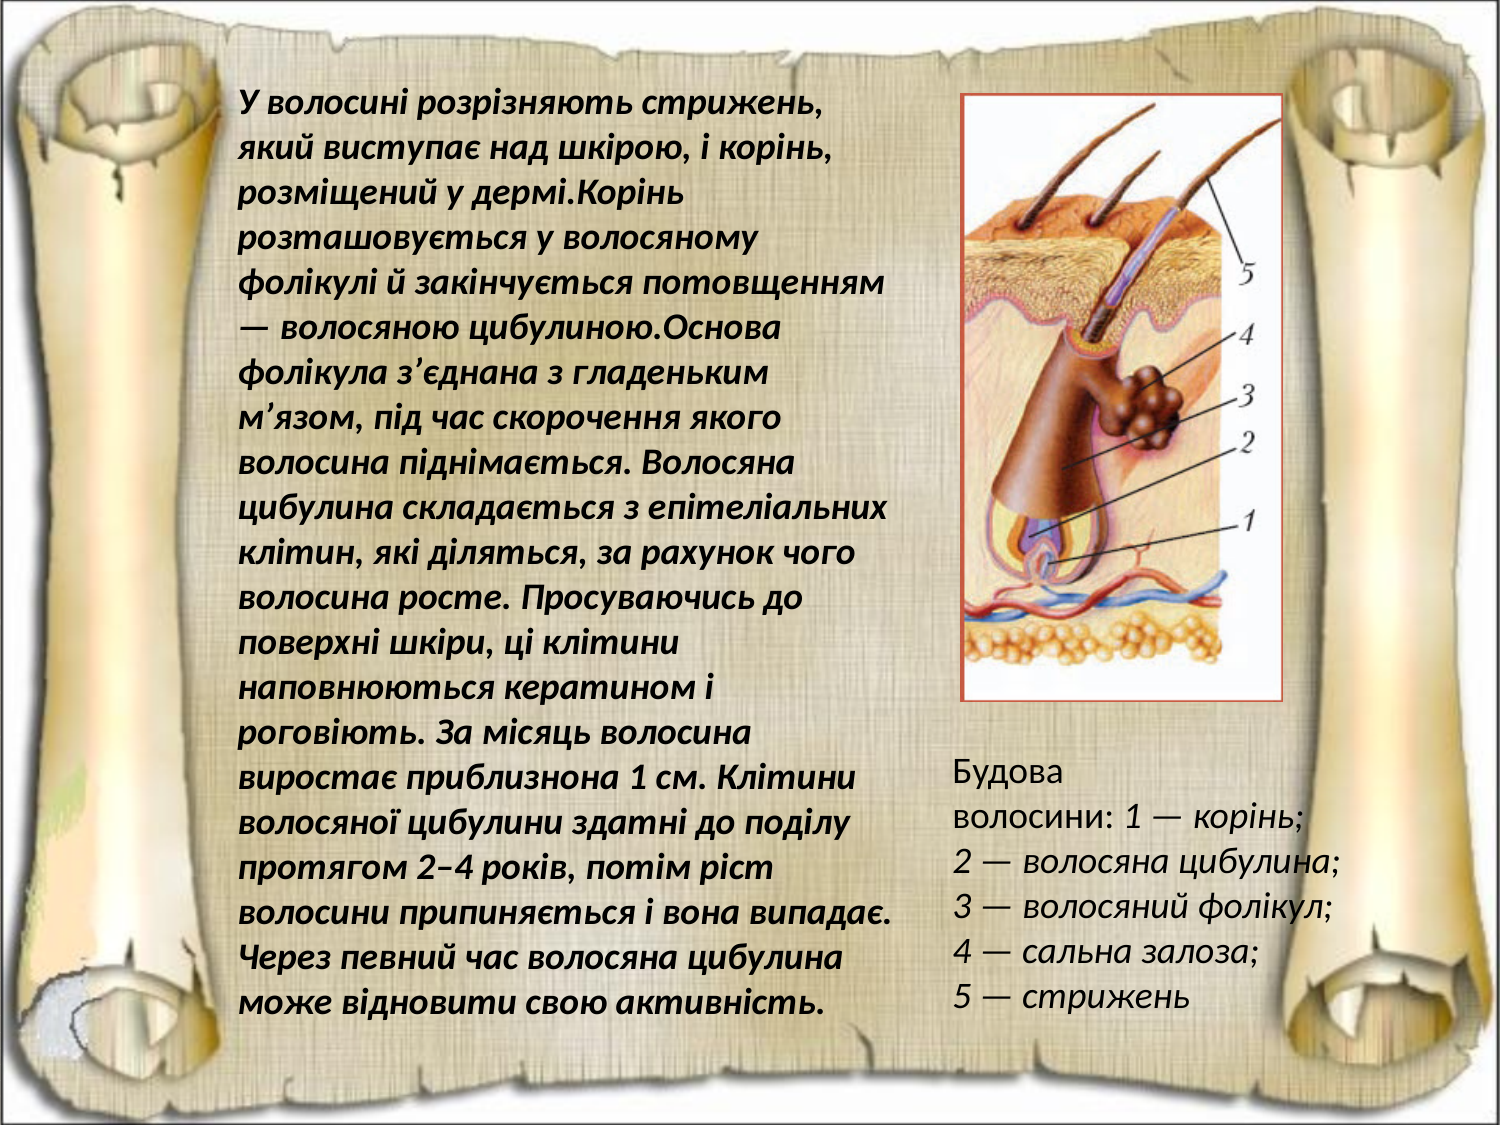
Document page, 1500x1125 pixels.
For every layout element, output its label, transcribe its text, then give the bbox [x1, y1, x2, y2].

text_box Будова волосини: 1 — корінь; 2 — волосяна цибулина; 3 — волосяний фолікул; 4 — сальна залоза; 5 — стрижень [937, 738, 1407, 1023]
picture [2, 0, 1500, 1125]
text_box У волосині розрізняють стрижень, який виступає над шкірою, і корінь, розміщений у дермі.Корінь розташовується у волосяному фолікулі й закінчується потовщенням — волосяною цибулиною.Основа фолікула з’єднана з гладеньким м’язом, під час скорочення якого волосина піднімається. Волосяна цибулина складається з епітеліальних клітин, які діляться, за рахунок чого волосина росте. Просуваючись до поверхні шкіри, ці клітини наповнюються кератином і роговіють. За місяць волосина виростає приблизнона 1 см. Клітини волосяної цибулини здатні до поділу протягом 2–4 років, потім ріст волосини припиняється і вона випадає. Через певний час волосяна цибулина може відновити свою активність. [222, 69, 914, 1115]
